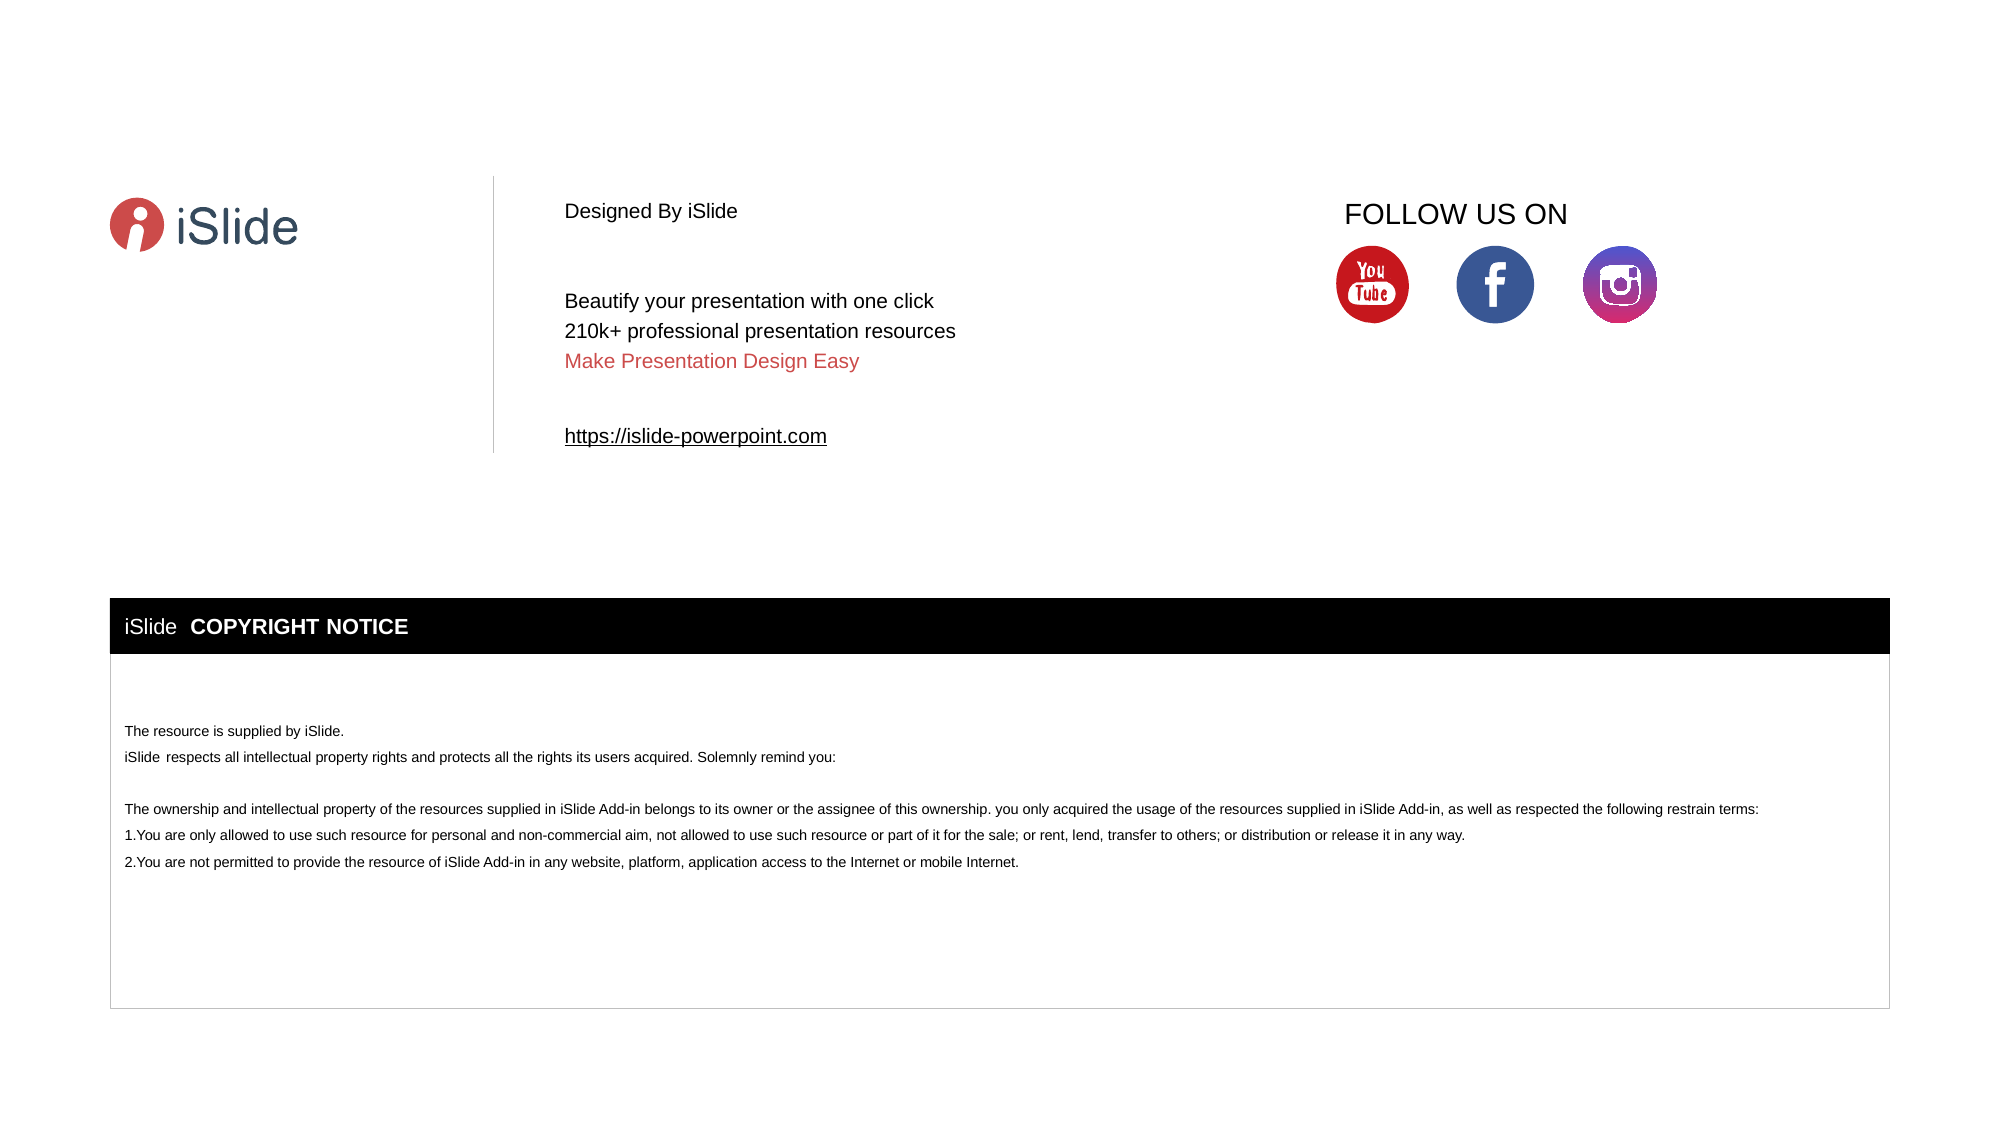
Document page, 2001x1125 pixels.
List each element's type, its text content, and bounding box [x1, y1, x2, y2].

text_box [109, 598, 1890, 1008]
text_box FOLLOW US ON [1329, 187, 1658, 238]
text_box [1583, 245, 1658, 324]
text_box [109, 197, 318, 253]
text_box [1336, 245, 1409, 324]
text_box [549, 185, 1133, 454]
text_box [1456, 245, 1535, 324]
